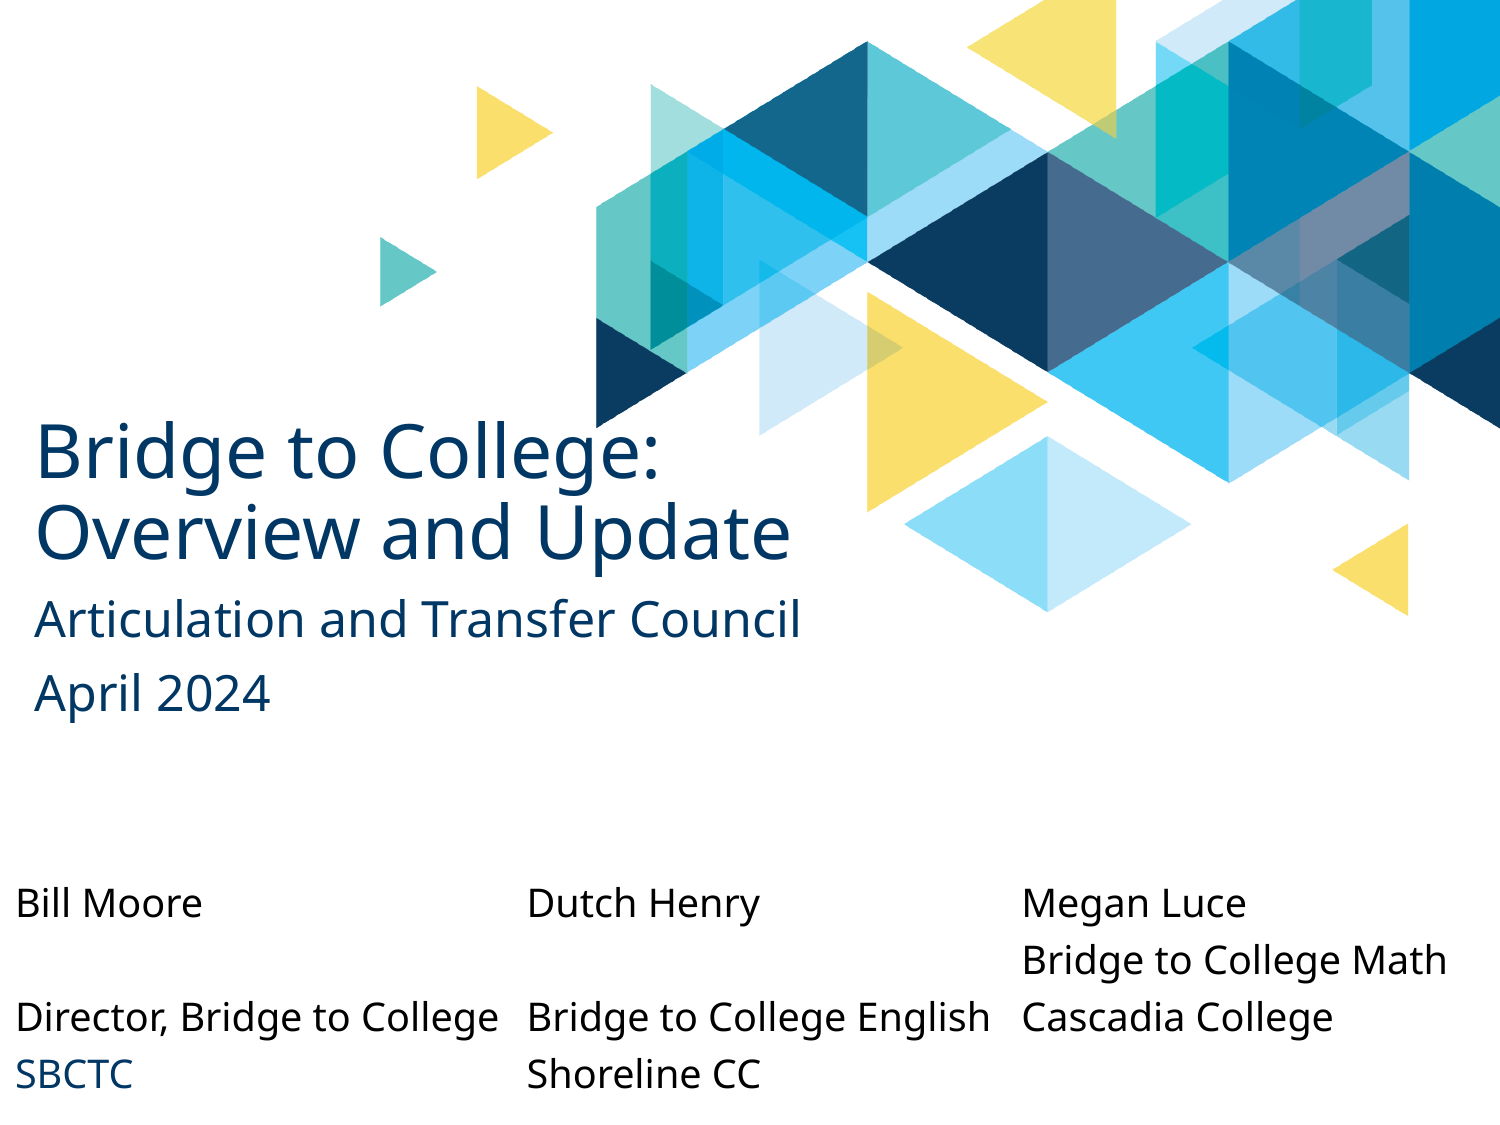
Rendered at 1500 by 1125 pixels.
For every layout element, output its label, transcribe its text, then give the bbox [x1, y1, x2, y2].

title Bridge to College: Overview and Update [19, 406, 1387, 571]
picture [380, 0, 1500, 616]
picture [1409, 97, 1500, 206]
list Megan Luce Bridge to College Math Cascadia College [1006, 861, 1470, 1055]
list Bill Moore Director, Bridge to College SBCTC [0, 861, 511, 1055]
subtitle Articulation and Transfer Council April 2024 [19, 586, 1396, 751]
list Dutch Henry Bridge to College English Shoreline CC [511, 861, 1023, 1098]
